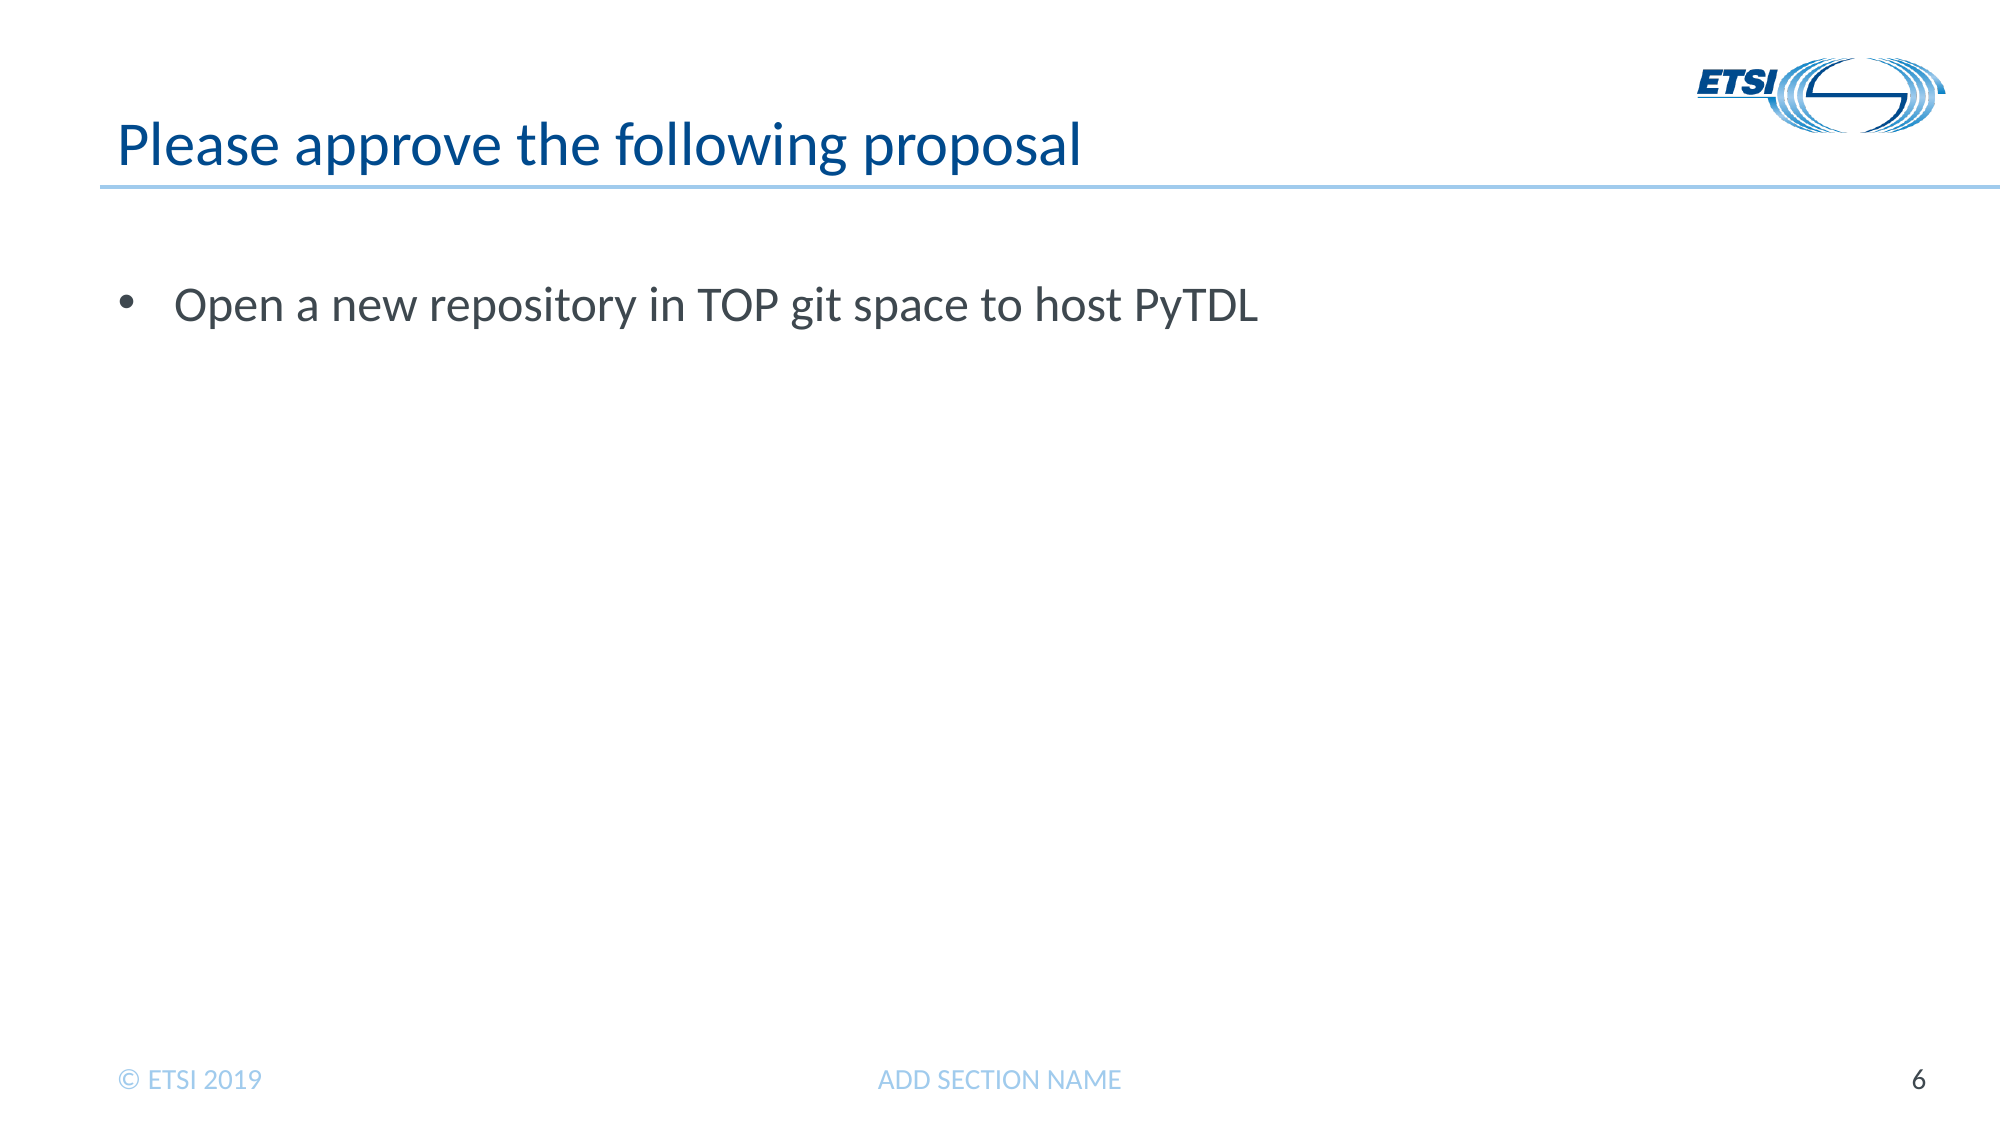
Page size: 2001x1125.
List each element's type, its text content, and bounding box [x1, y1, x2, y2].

picture [1697, 58, 1946, 138]
title Please approve the following proposal [100, 45, 1663, 188]
footer ADD SECTION NAME [662, 1048, 1338, 1108]
list Open a new repository in TOP git space to host PyTDL [100, 262, 1942, 1031]
